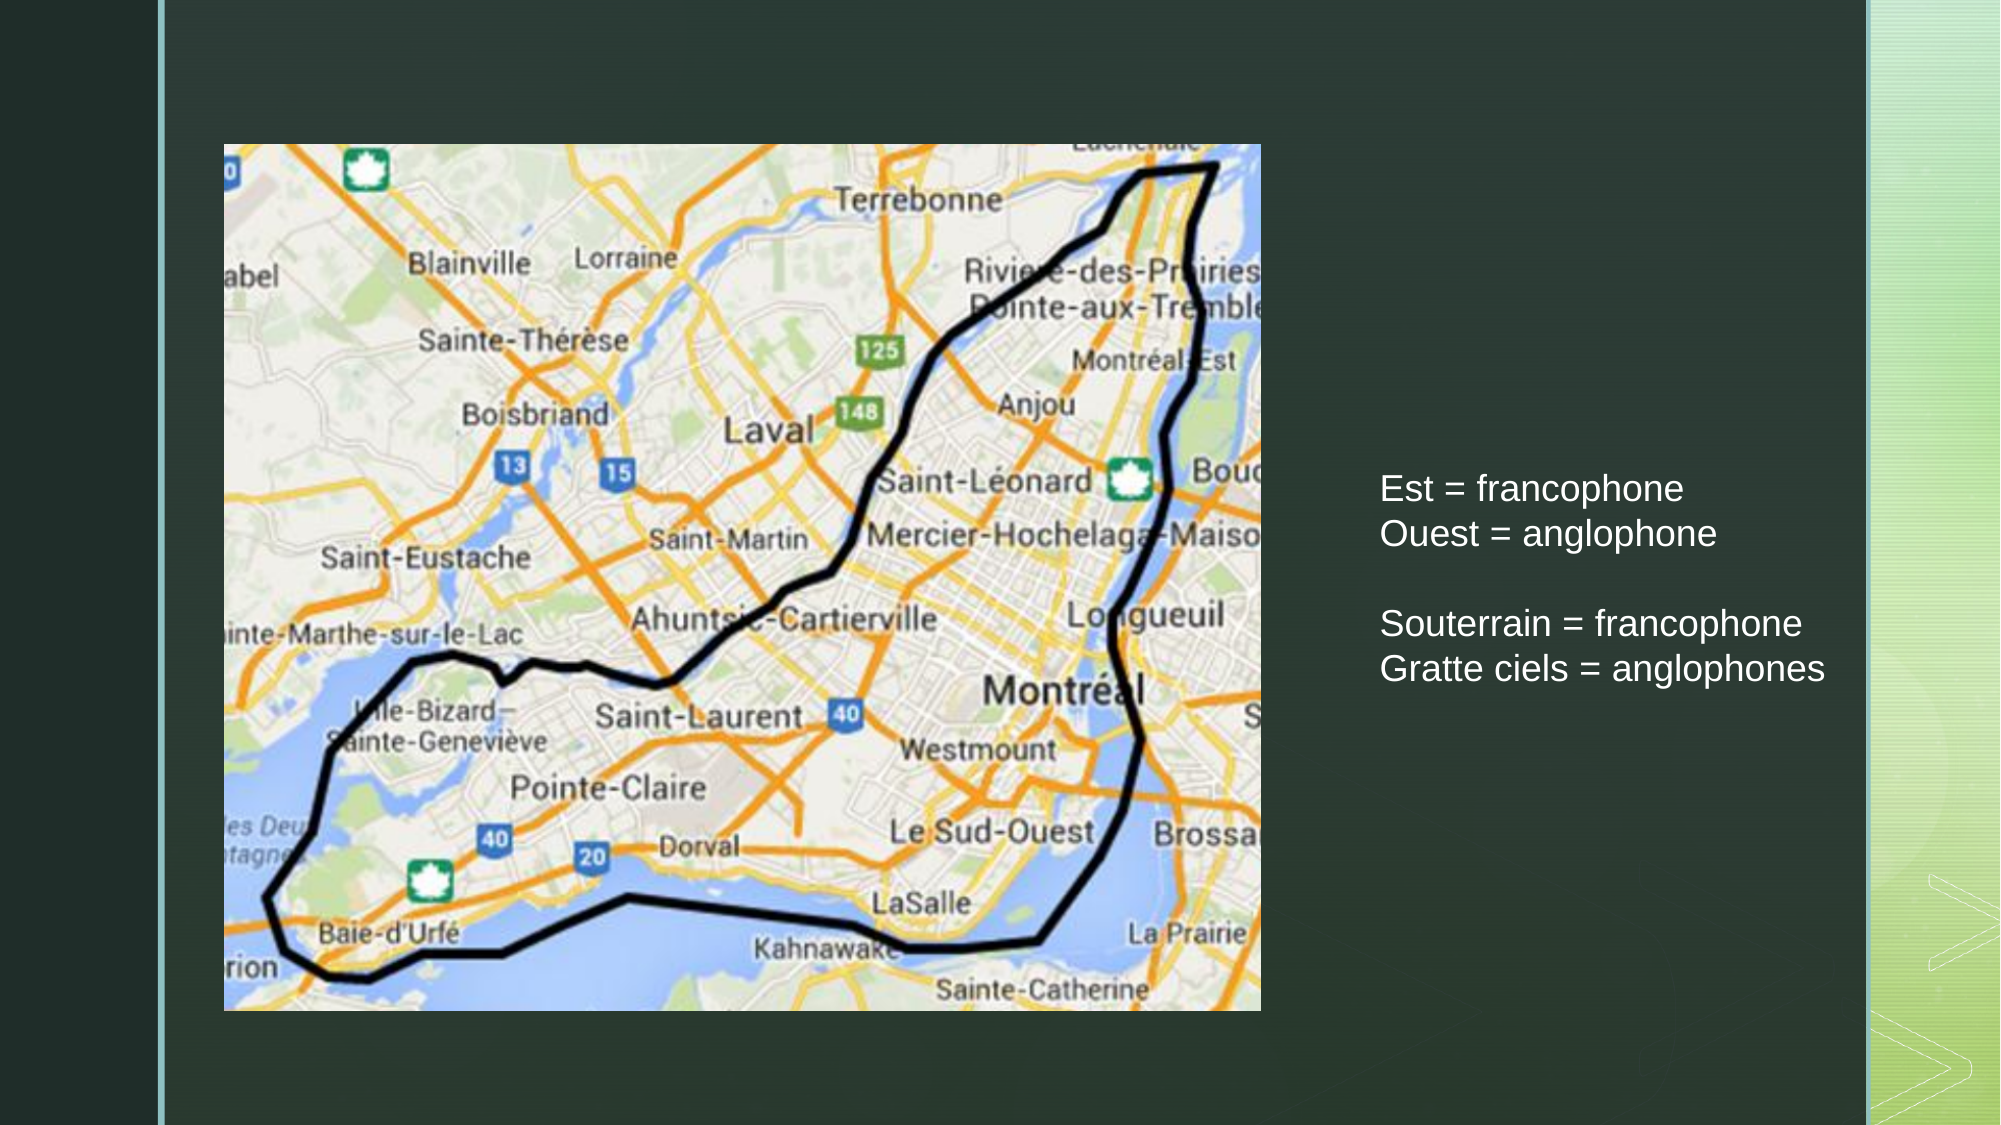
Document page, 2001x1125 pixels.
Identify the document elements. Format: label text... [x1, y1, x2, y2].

picture [1871, 0, 2001, 1125]
picture [224, 143, 1261, 1012]
text_box Est = francophone Ouest = anglophone Souterrain = francophone Gratte ciels = anglophones [1364, 456, 1841, 697]
